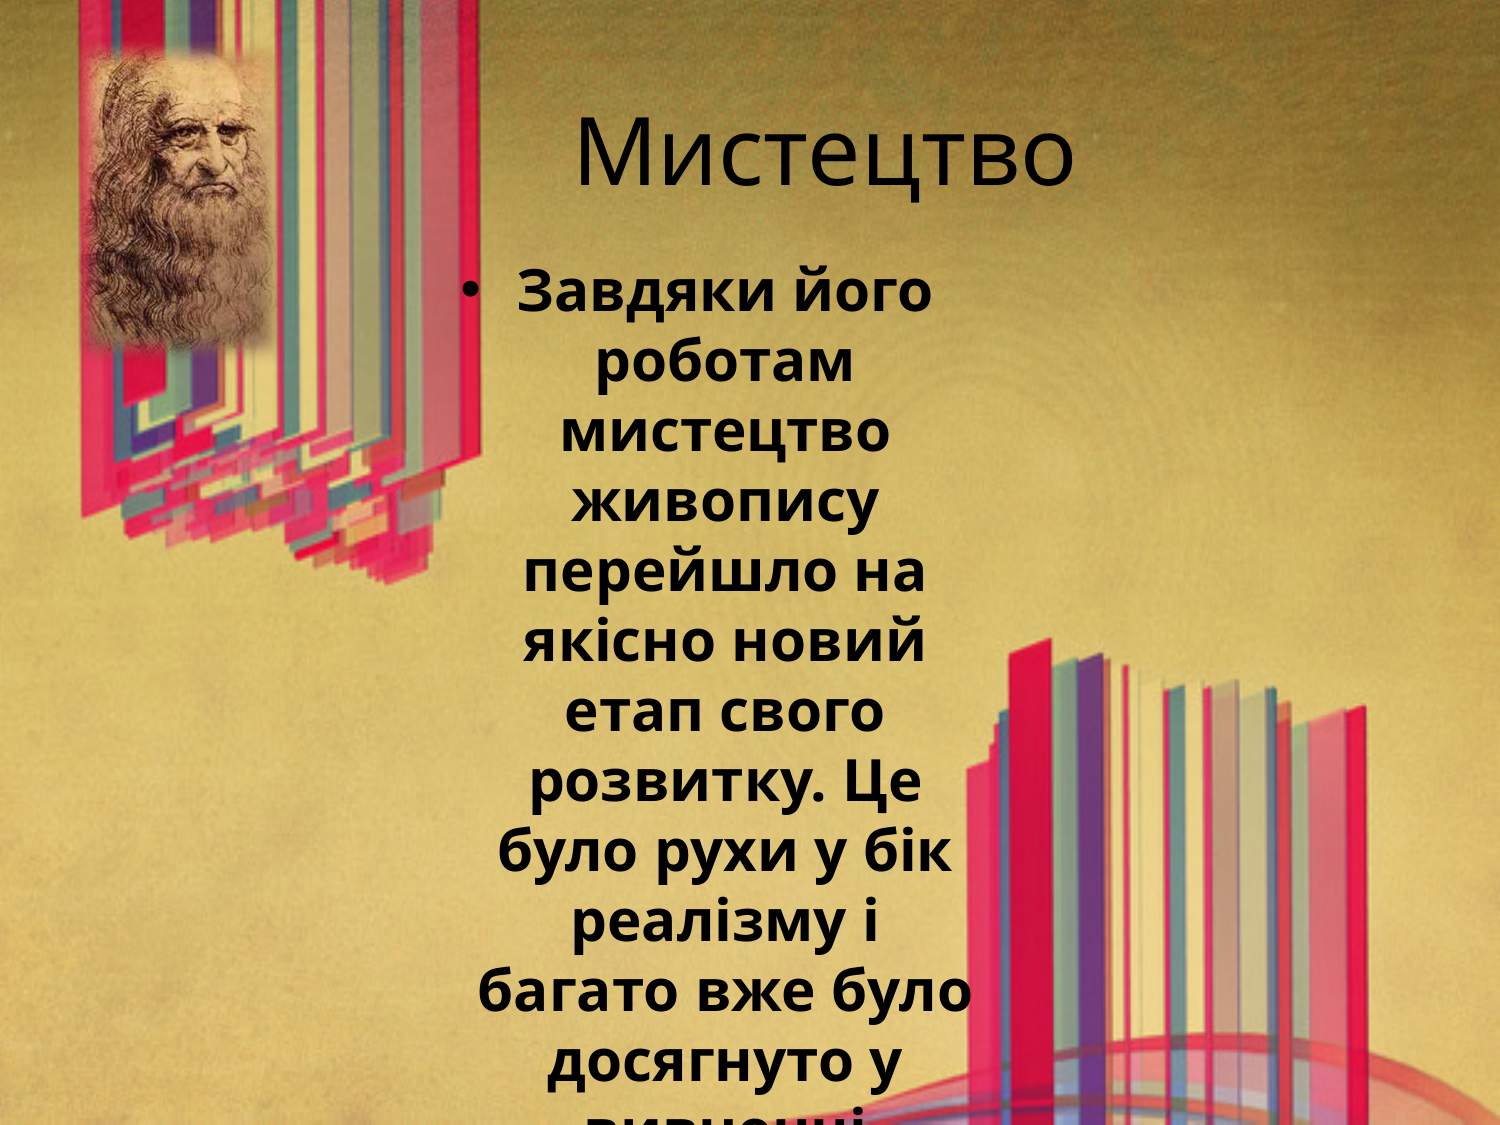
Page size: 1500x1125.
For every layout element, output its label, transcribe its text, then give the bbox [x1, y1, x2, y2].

list Завдяки його роботам мистецтво живопису перейшло на якісно новий етап свого розвитку. Це було рухи у бік реалізму і багато вже було досягнуто у вивченні перспективи, анатомії, більшої свободи в композиційних рішеннях. [398, 246, 997, 1032]
picture [0, 0, 1500, 1125]
title Мистецтво [293, 82, 1500, 270]
